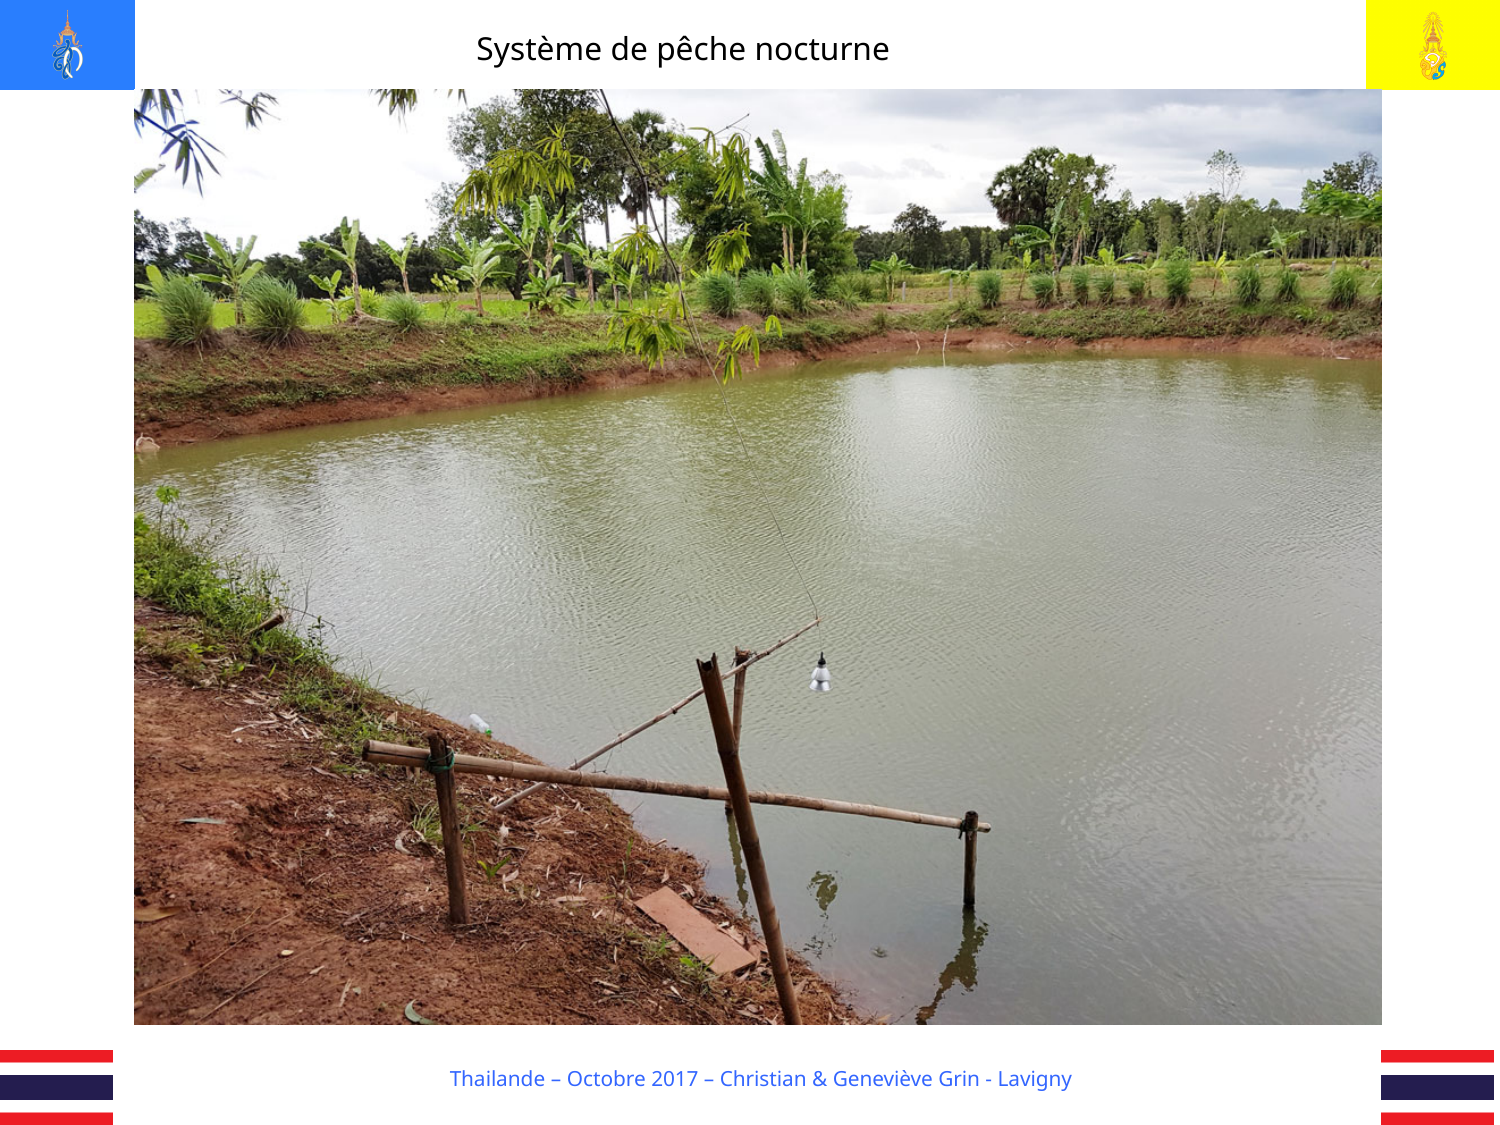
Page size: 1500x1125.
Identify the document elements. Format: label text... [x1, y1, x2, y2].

picture [0, 1050, 113, 1125]
text_box Thailande – Octobre 2017 – Christian & Geneviève Grin - Lavigny [117, 1058, 1376, 1099]
picture [0, 0, 1500, 1026]
picture [1381, 1050, 1494, 1125]
title Système de pêche nocturne [138, 21, 1293, 75]
